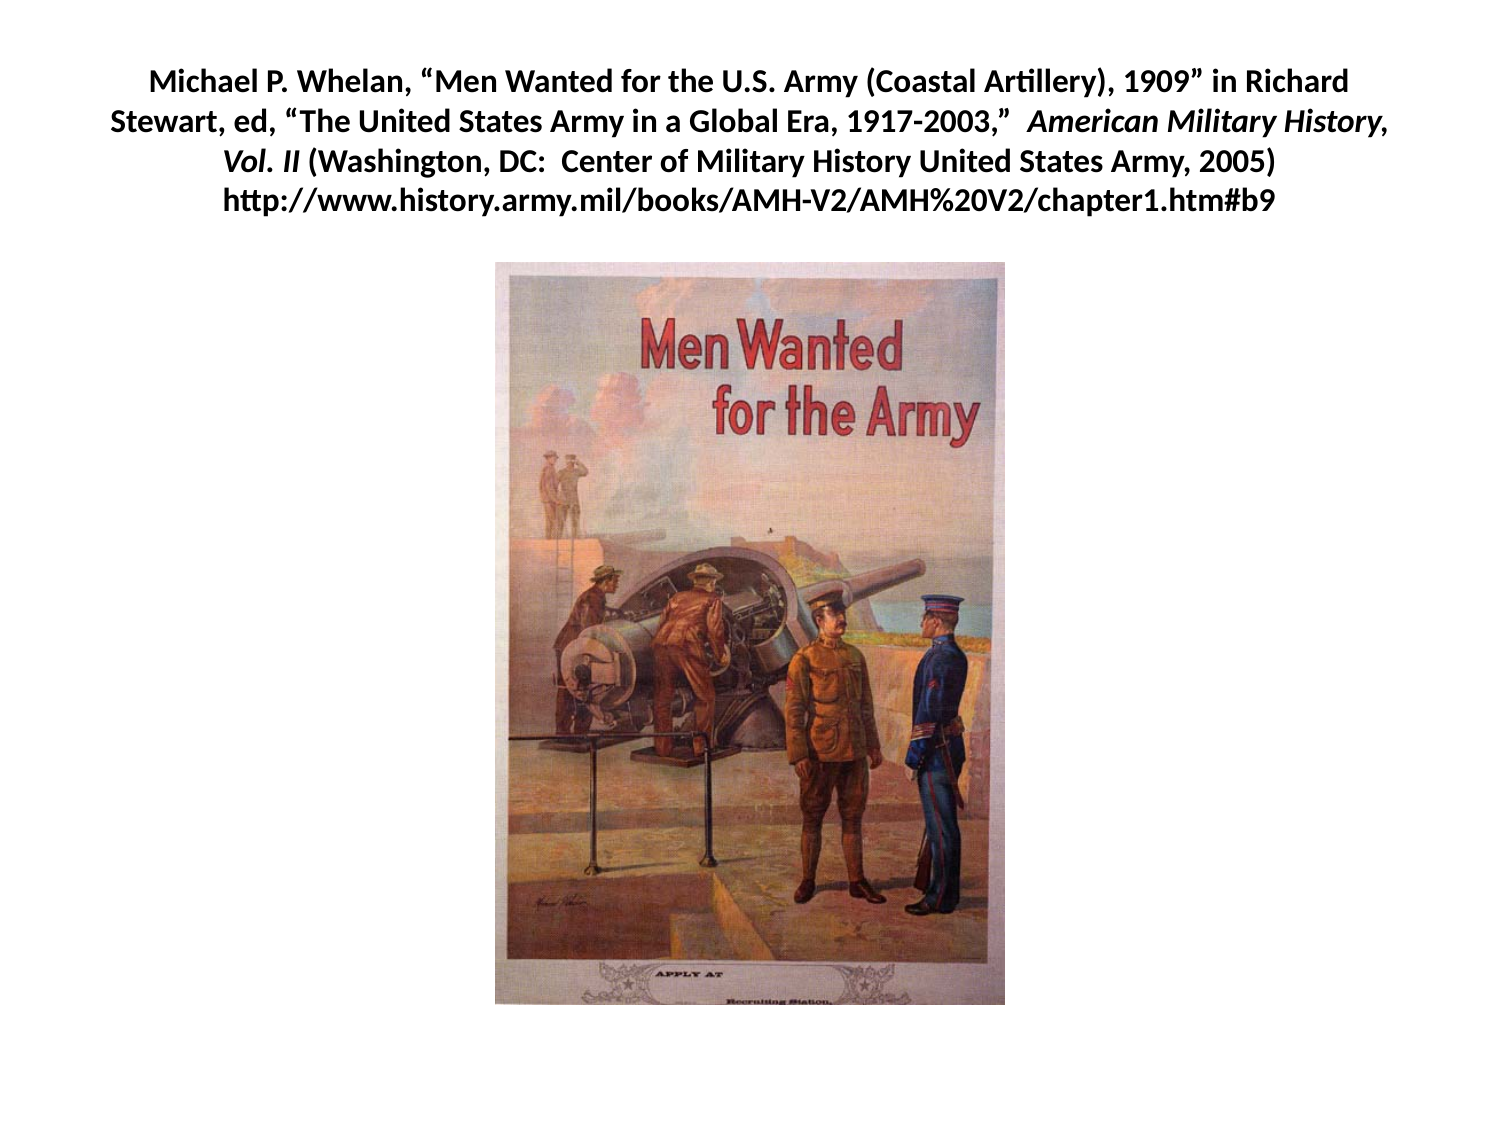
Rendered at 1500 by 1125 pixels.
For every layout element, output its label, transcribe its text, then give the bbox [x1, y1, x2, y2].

title Michael P. Whelan, “Men Wanted for the U.S. Army (Coastal Artillery), 1909” in Richard Stewart, ed, “The United States Army in a Global Era, 1917-2003,” American Military History, Vol. II (Washington, DC: Center of Military History United States Army, 2005) http://www.history.army.mil/books/AMH-V2/AMH%20V2/chapter1.htm#b9 [75, 45, 1425, 233]
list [74, 262, 1426, 1006]
